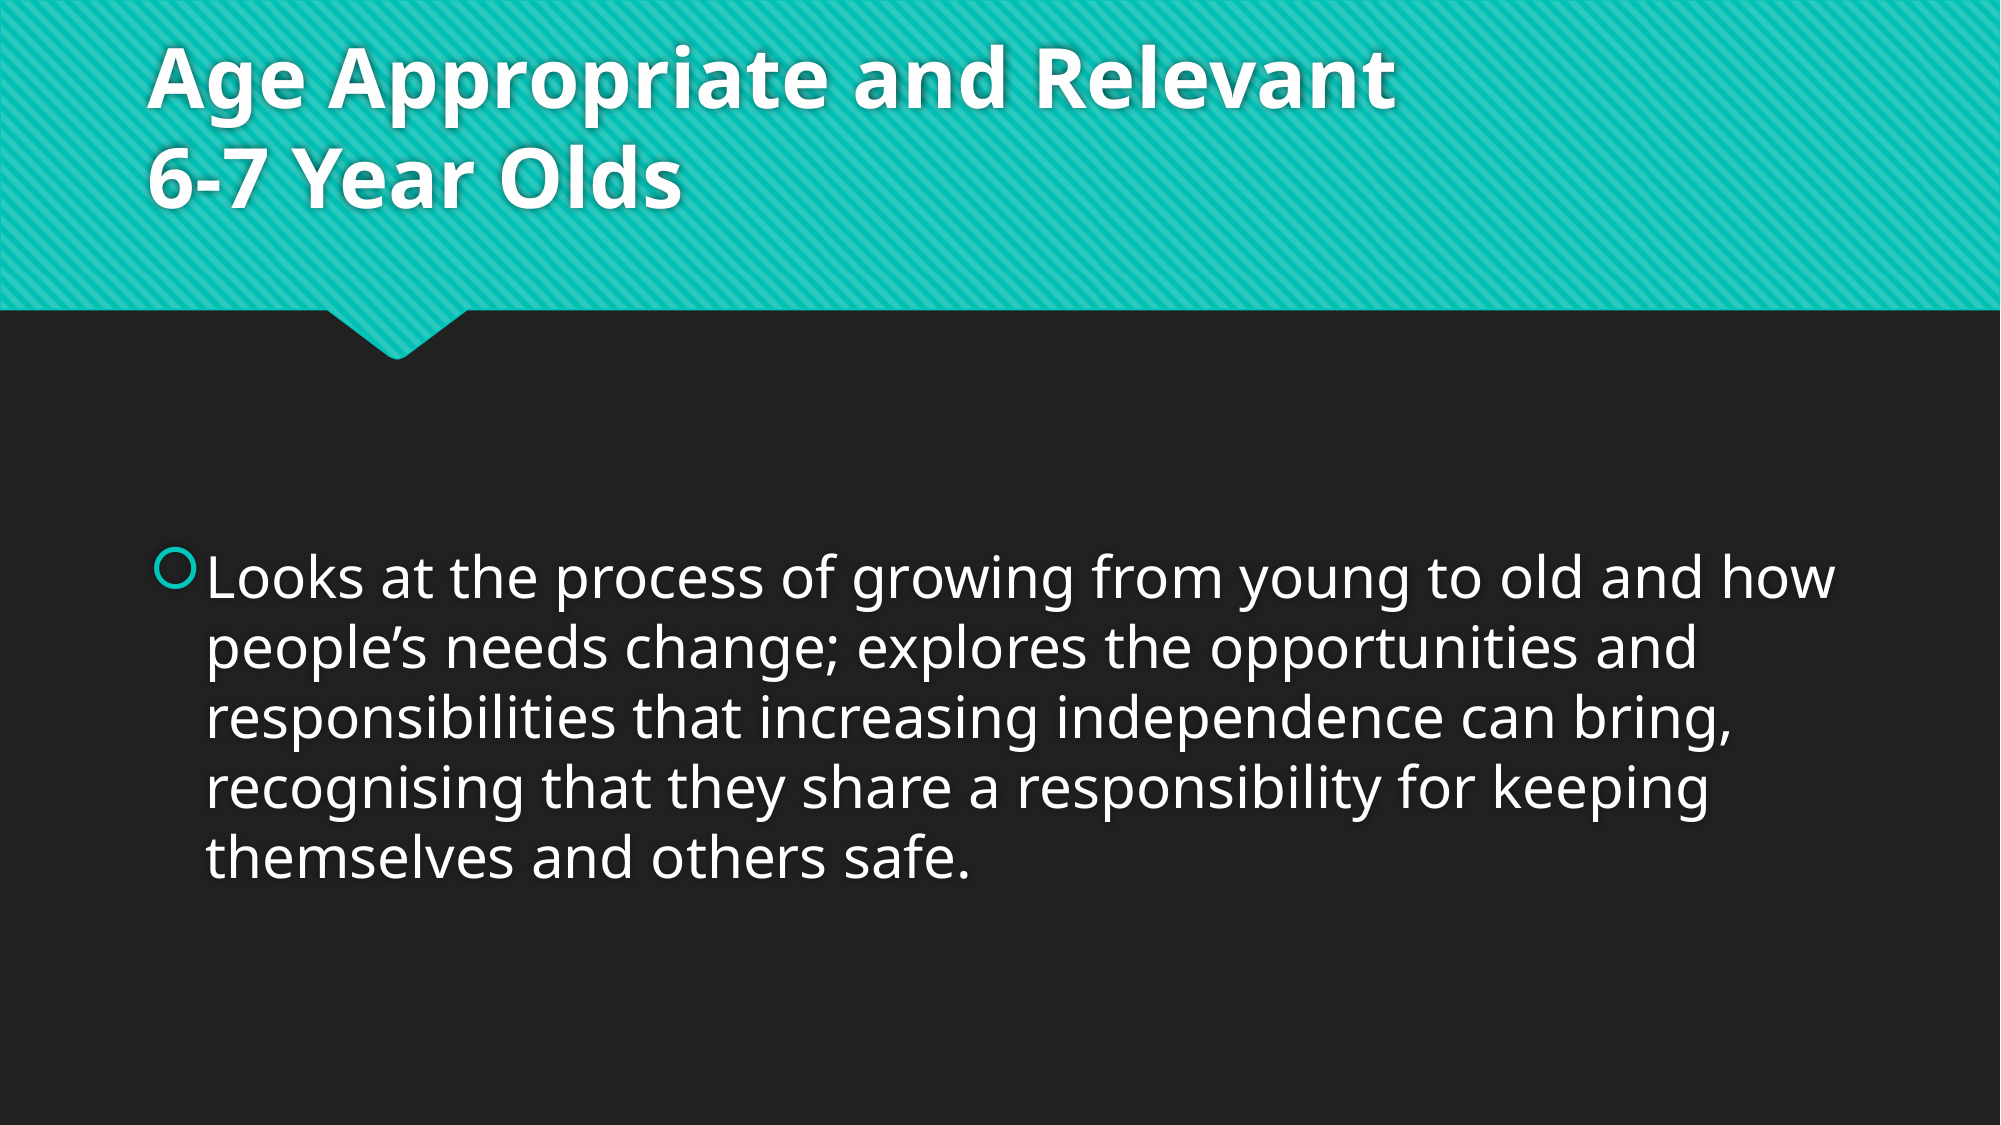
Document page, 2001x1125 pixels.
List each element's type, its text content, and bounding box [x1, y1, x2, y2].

list Looks at the process of growing from young to old and how people’s needs change; explores the opportunities and responsibilities that increasing independence can bring, recognising that they share a responsibility for keeping themselves and others safe. [134, 417, 1866, 1014]
title Age Appropriate and Relevant 6-7 Year Olds [132, 73, 1868, 233]
